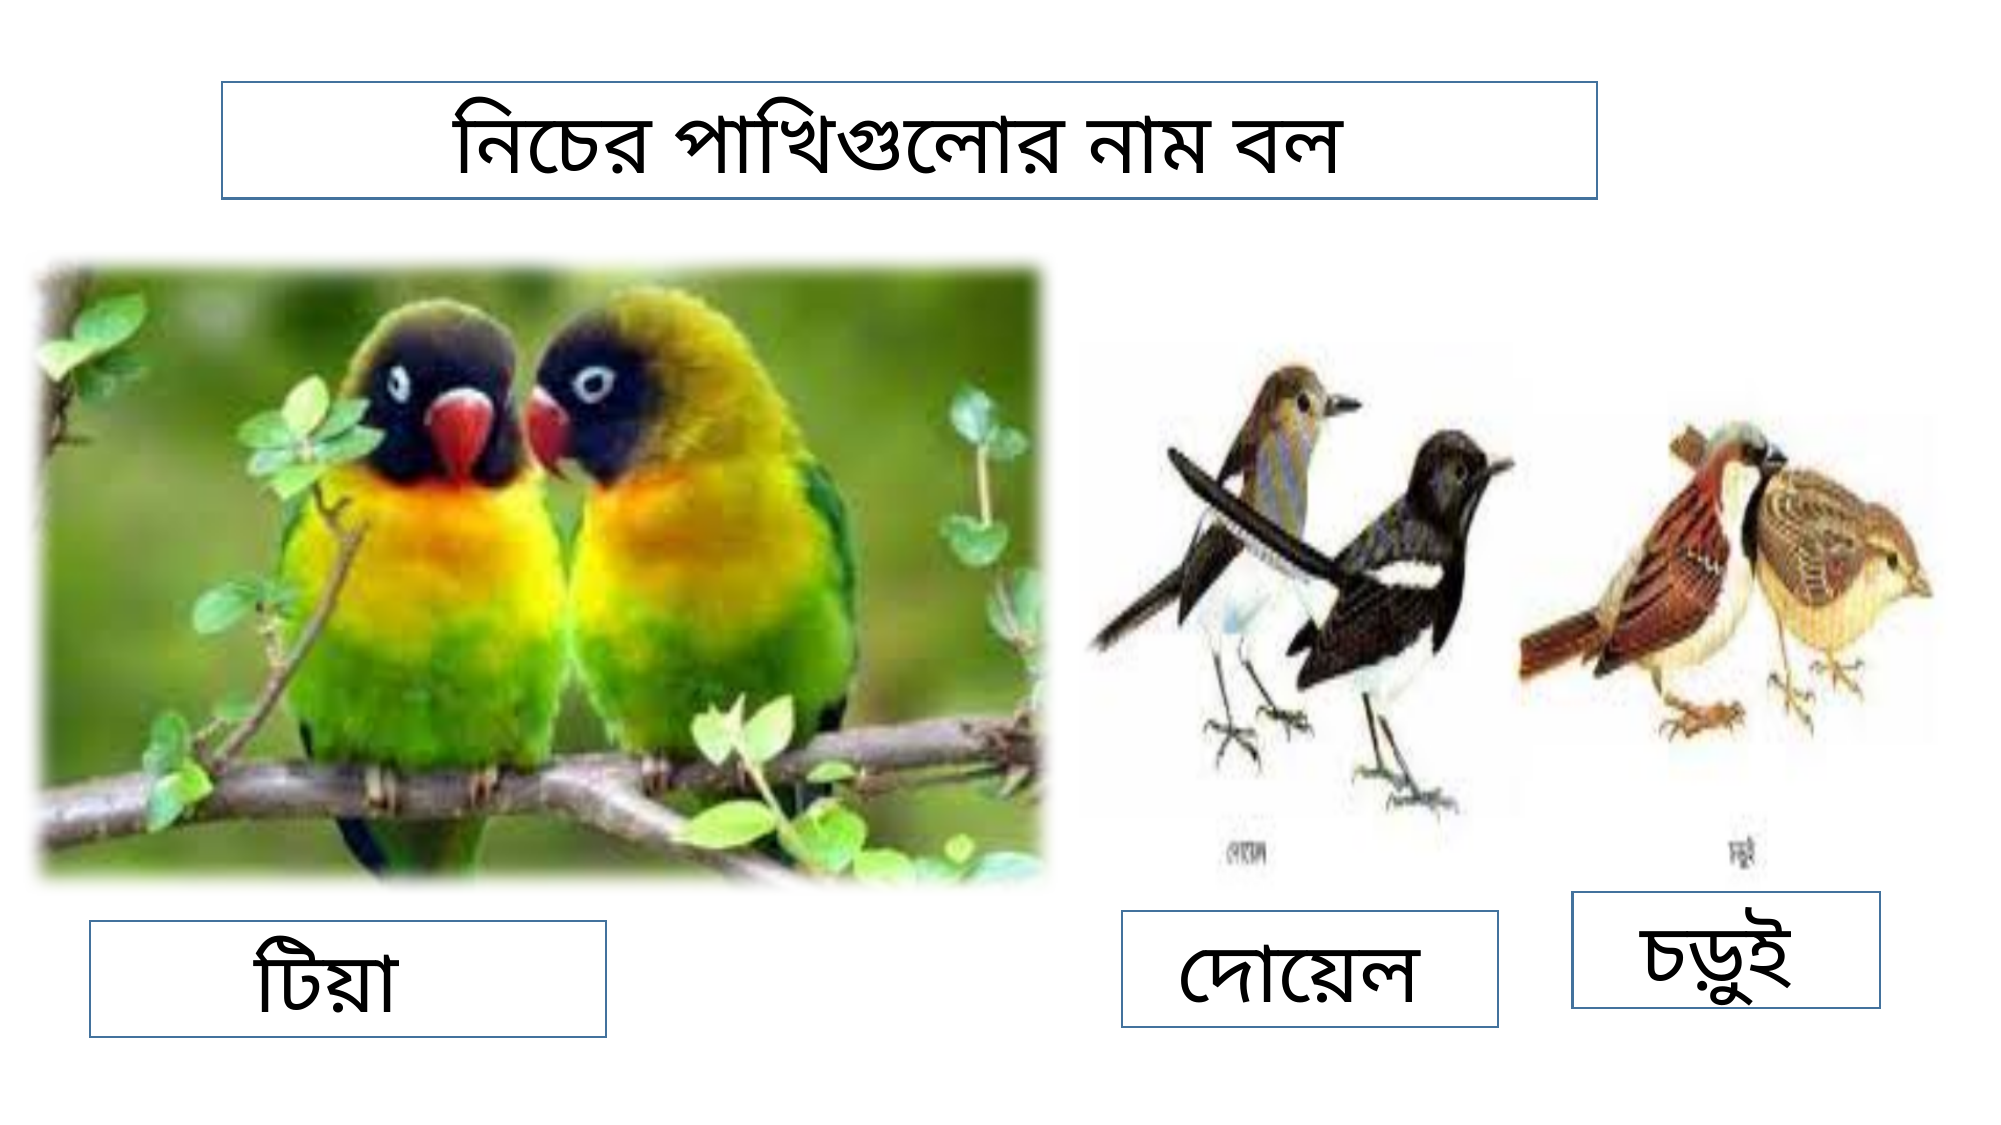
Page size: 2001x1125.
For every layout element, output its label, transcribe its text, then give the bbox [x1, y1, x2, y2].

text_box দোয়েল [1121, 910, 1499, 1028]
text_box নিচের পাখিগুলোর নাম বল [221, 81, 1598, 200]
text_box চড়ুই [1571, 896, 1881, 1009]
picture [23, 250, 1058, 896]
picture [1079, 272, 1962, 896]
text_box টিয়া [89, 920, 607, 1038]
